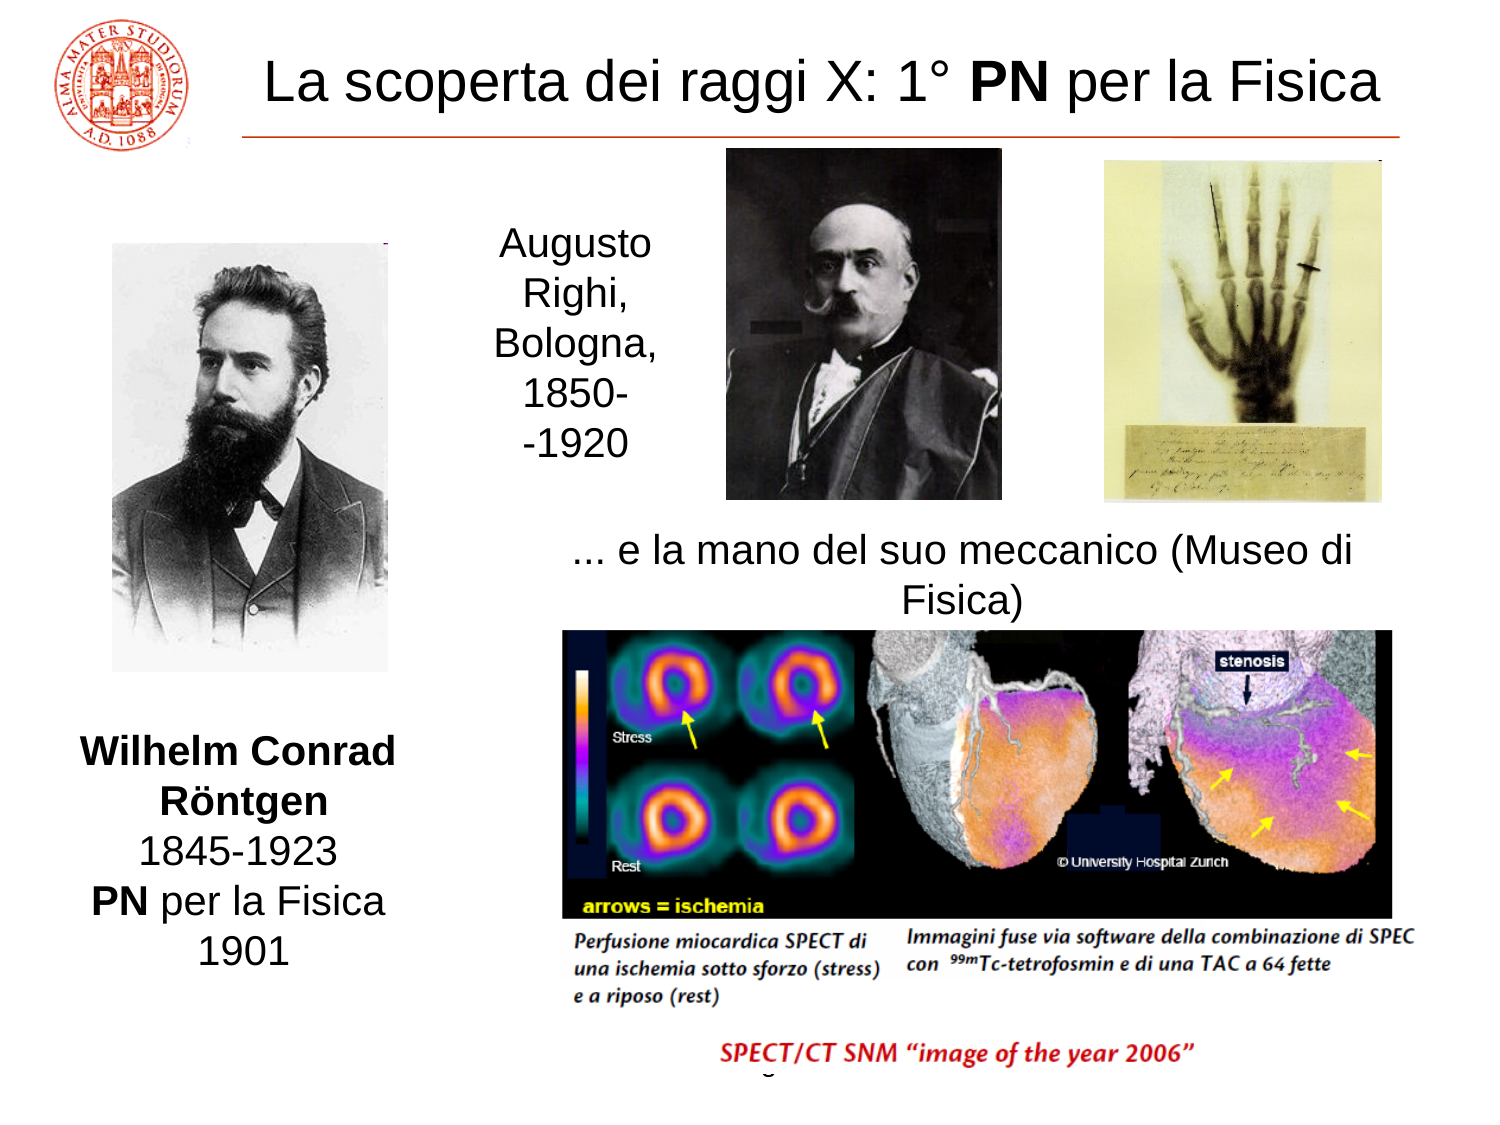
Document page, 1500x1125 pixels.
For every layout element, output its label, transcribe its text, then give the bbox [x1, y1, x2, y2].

picture [1104, 160, 1382, 503]
picture [726, 148, 1002, 500]
picture [53, 18, 190, 168]
footer fln mag 14 [512, 1034, 988, 1103]
text_box ... e la mano del suo meccanico (Museo di Fisica) [490, 515, 1436, 631]
slide_number 36 [1074, 1034, 1425, 1103]
text_box Augusto Righi, Bologna, 1850- -1920 [478, 208, 673, 473]
text_box Wilhelm Conrad Röntgen 1845-1923 PN per la Fisica 1901 [64, 716, 424, 981]
picture [111, 243, 388, 672]
title La scoperta dei raggi X: 1° PN per la Fisica [230, 31, 1415, 126]
picture [560, 538, 1415, 1074]
